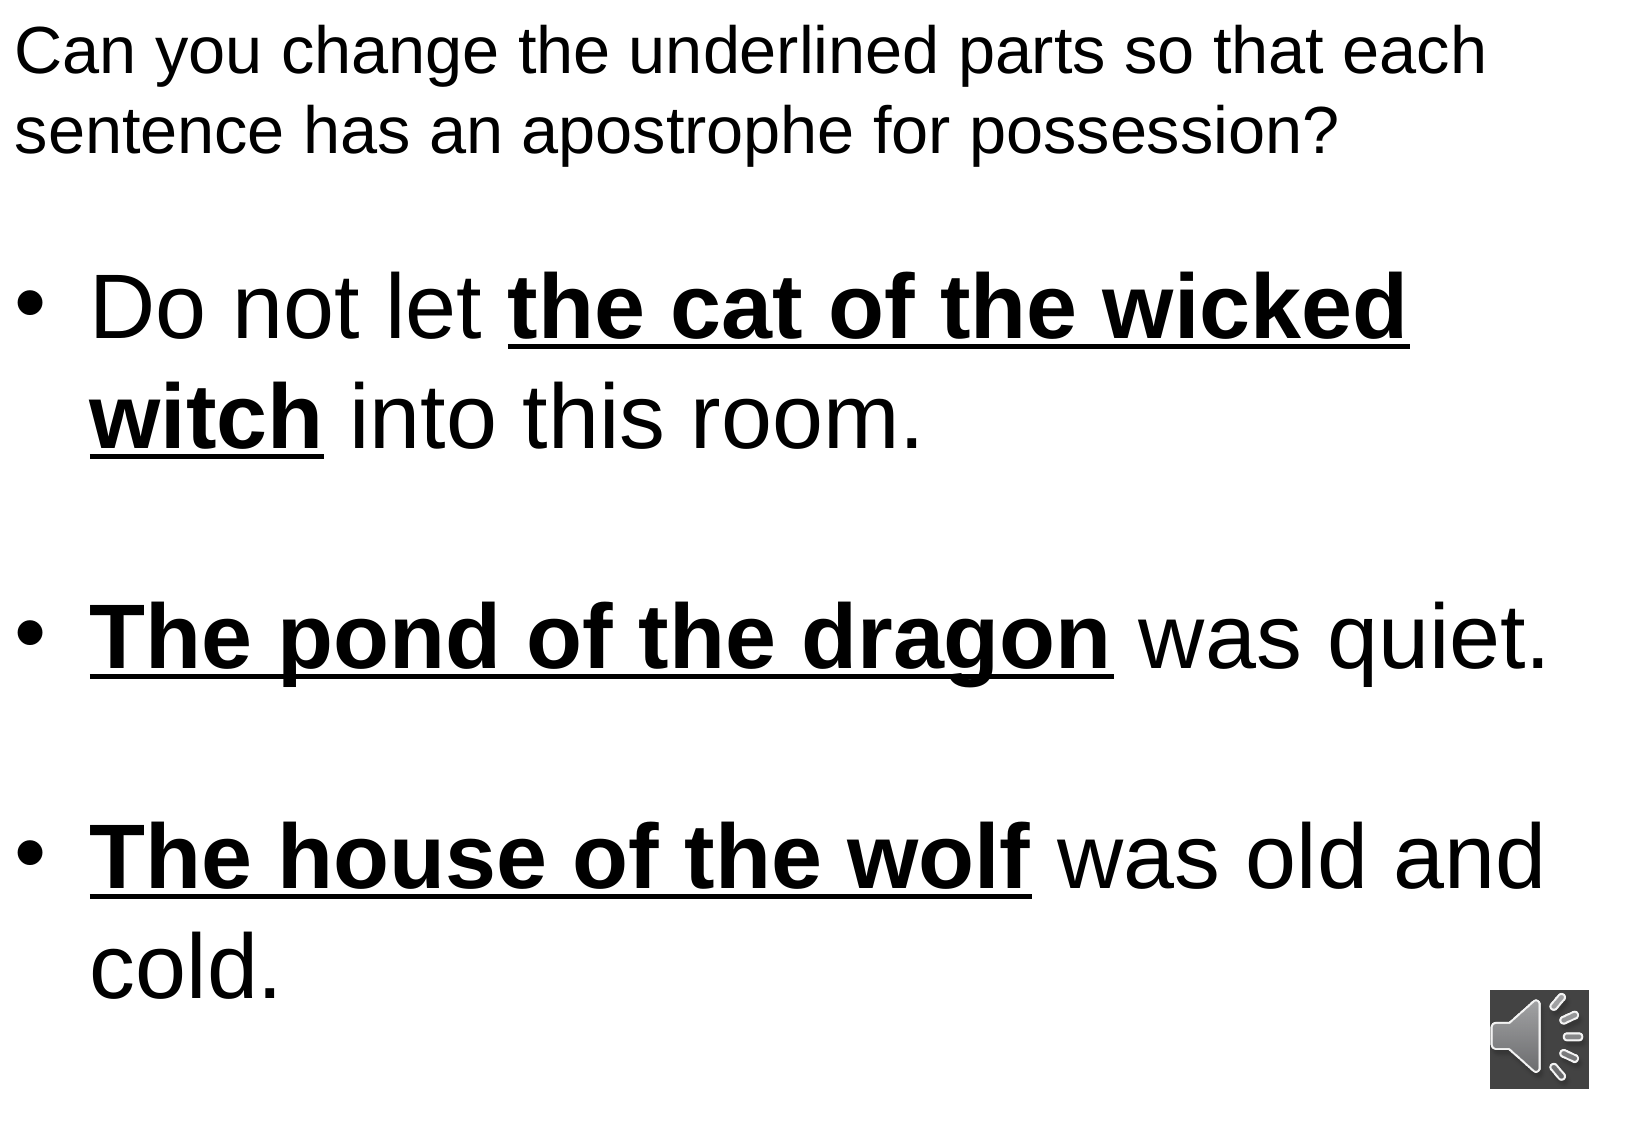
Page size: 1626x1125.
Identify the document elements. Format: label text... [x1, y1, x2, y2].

text_box Can you change the underlined parts so that each sentence has an apostrophe for possession? Do not let the cat of the wicked witch into this room. The pond of the dragon was quiet. The house of the wolf was old and cold. [0, 0, 1625, 1025]
picture [1489, 989, 1590, 1090]
